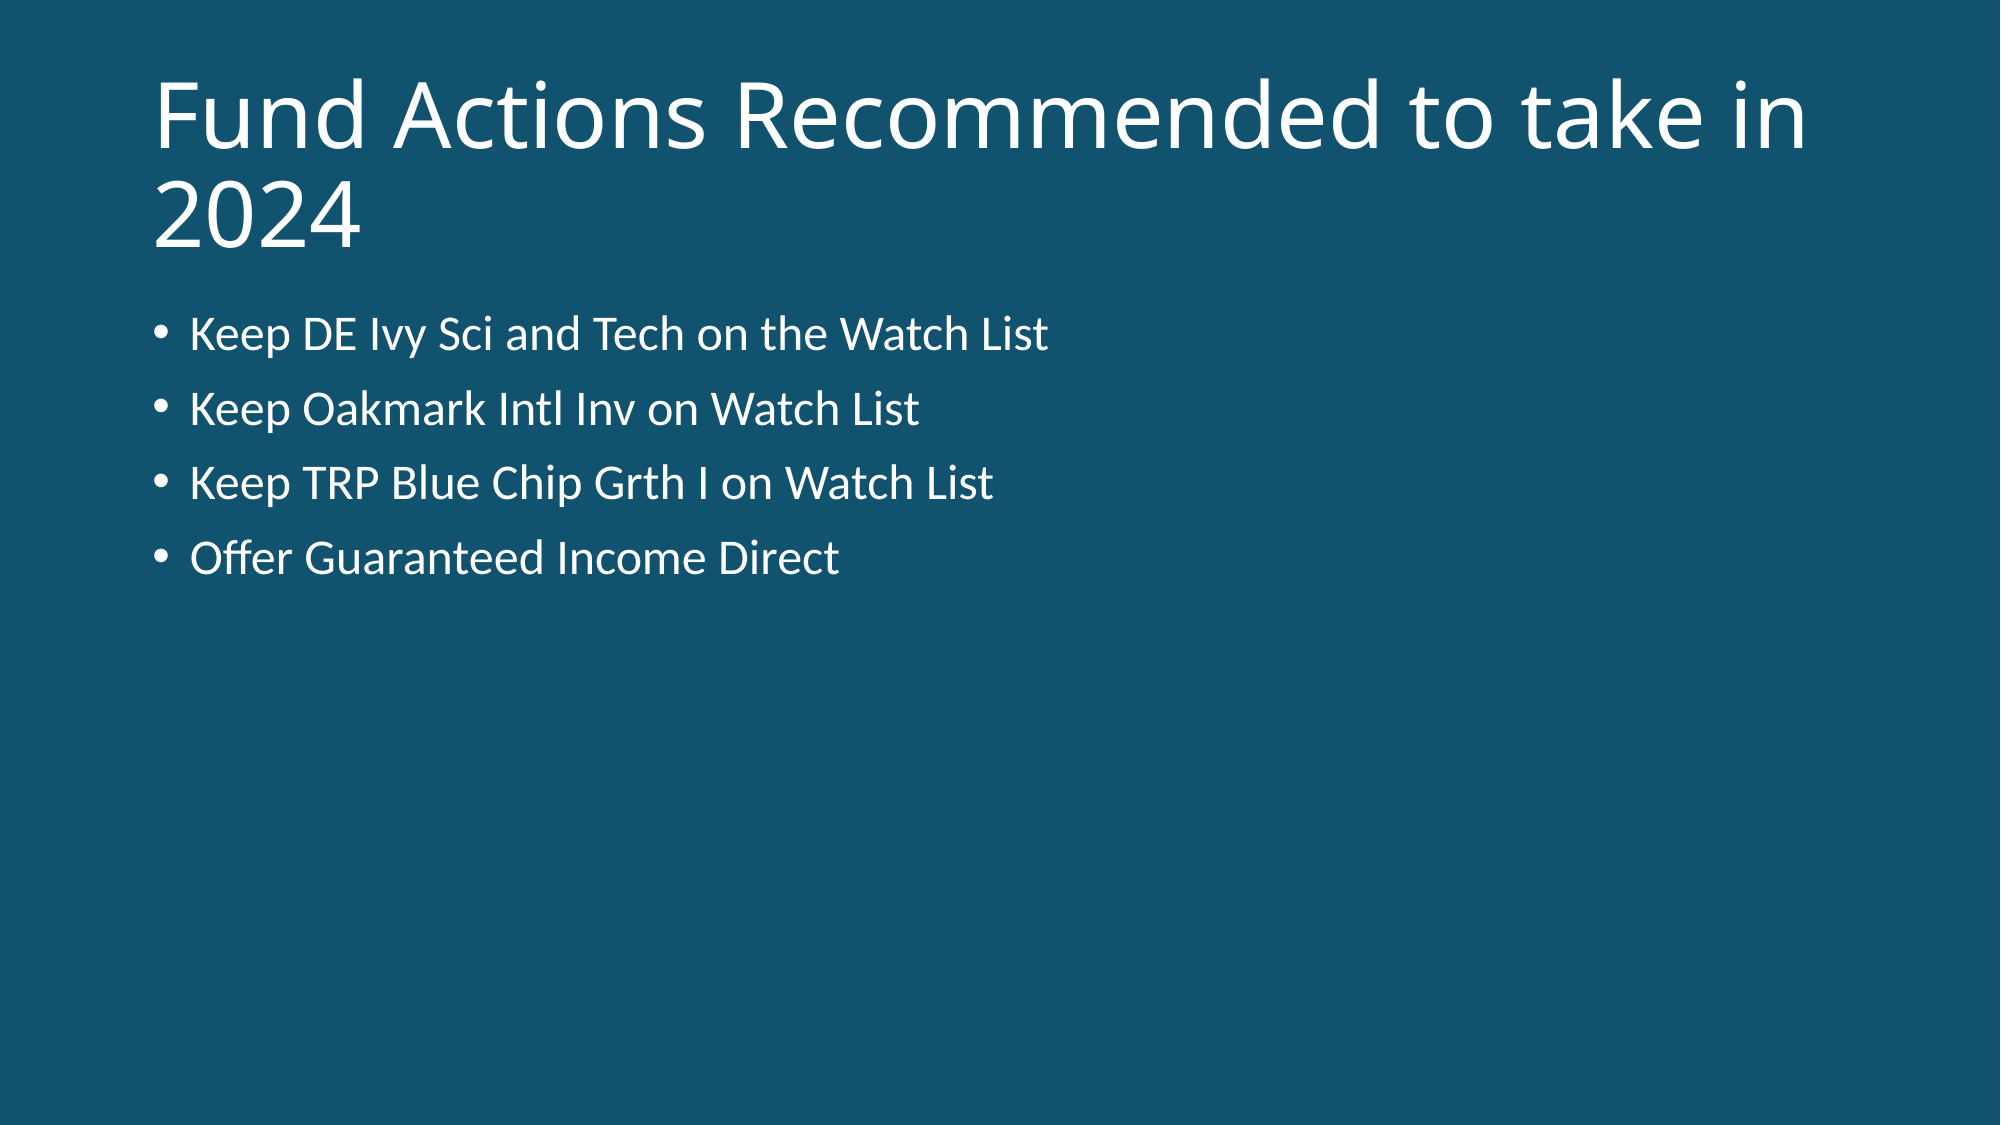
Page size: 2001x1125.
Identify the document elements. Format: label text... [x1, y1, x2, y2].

title Fund Actions Recommended to take in 2024 [137, 59, 1863, 278]
list Keep DE Ivy Sci and Tech on the Watch List Keep Oakmark Intl Inv on Watch List Keep TRP Blue Chip Grth I on Watch List Offer Guaranteed Income Direct [137, 299, 1863, 1014]
